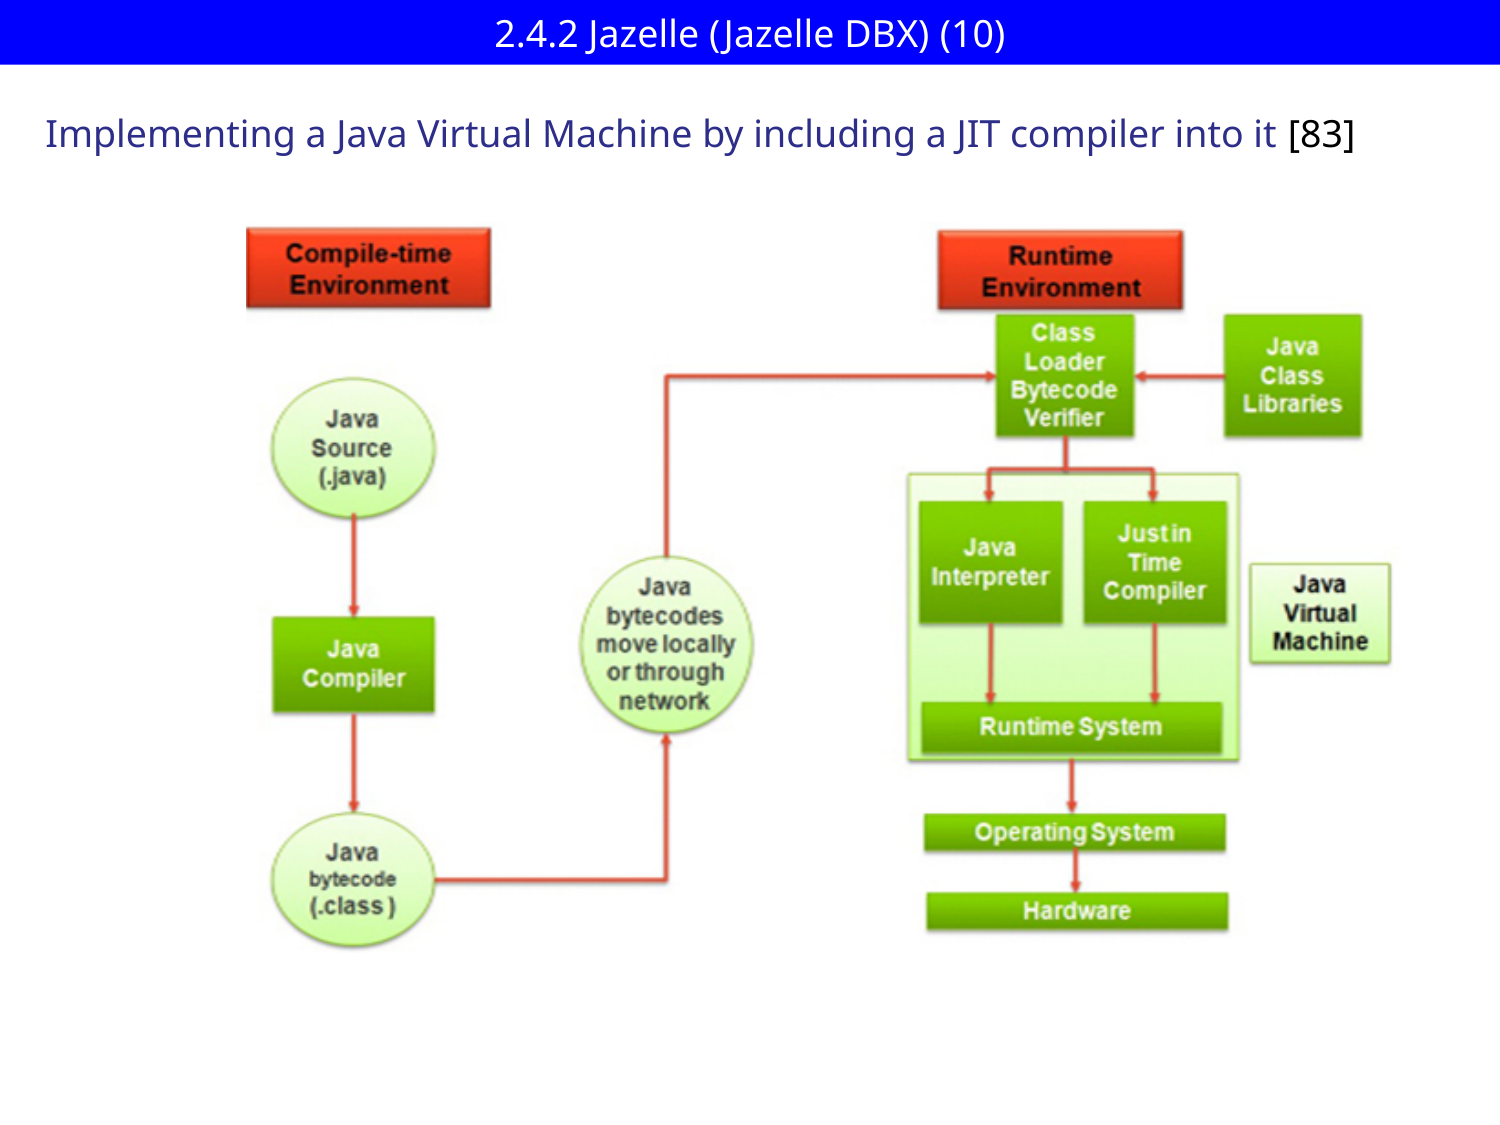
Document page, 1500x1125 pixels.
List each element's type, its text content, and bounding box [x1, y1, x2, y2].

title 2.4.2 Jazelle (Jazelle DBX) (10) [0, 0, 1500, 65]
text_box Implementing a Java Virtual Machine by including a JIT compiler into it [83] [30, 102, 1500, 163]
picture [246, 222, 1421, 971]
